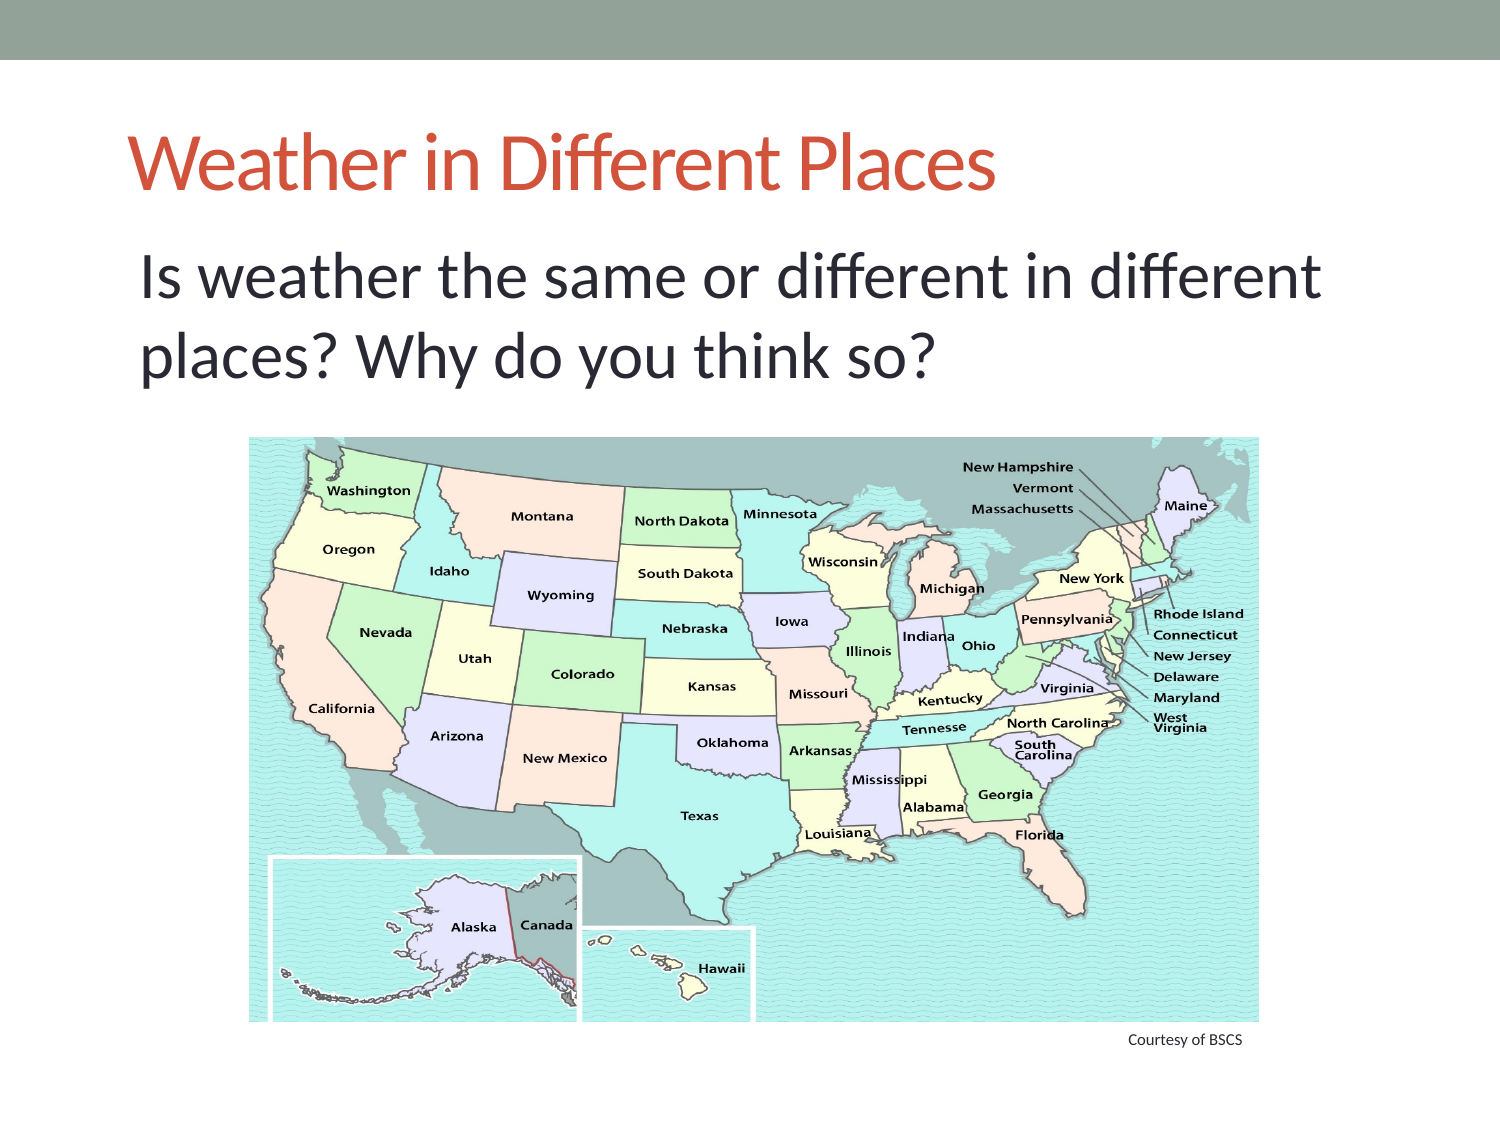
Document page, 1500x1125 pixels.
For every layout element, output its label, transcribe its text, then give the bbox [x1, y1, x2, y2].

text_box Courtesy of BSCS [1113, 1030, 1258, 1057]
text_box Is weather the same or different in different places? Why do you think so? [125, 224, 1438, 400]
text_box Weather in Different Places [112, 99, 1400, 213]
picture [249, 437, 1259, 1022]
